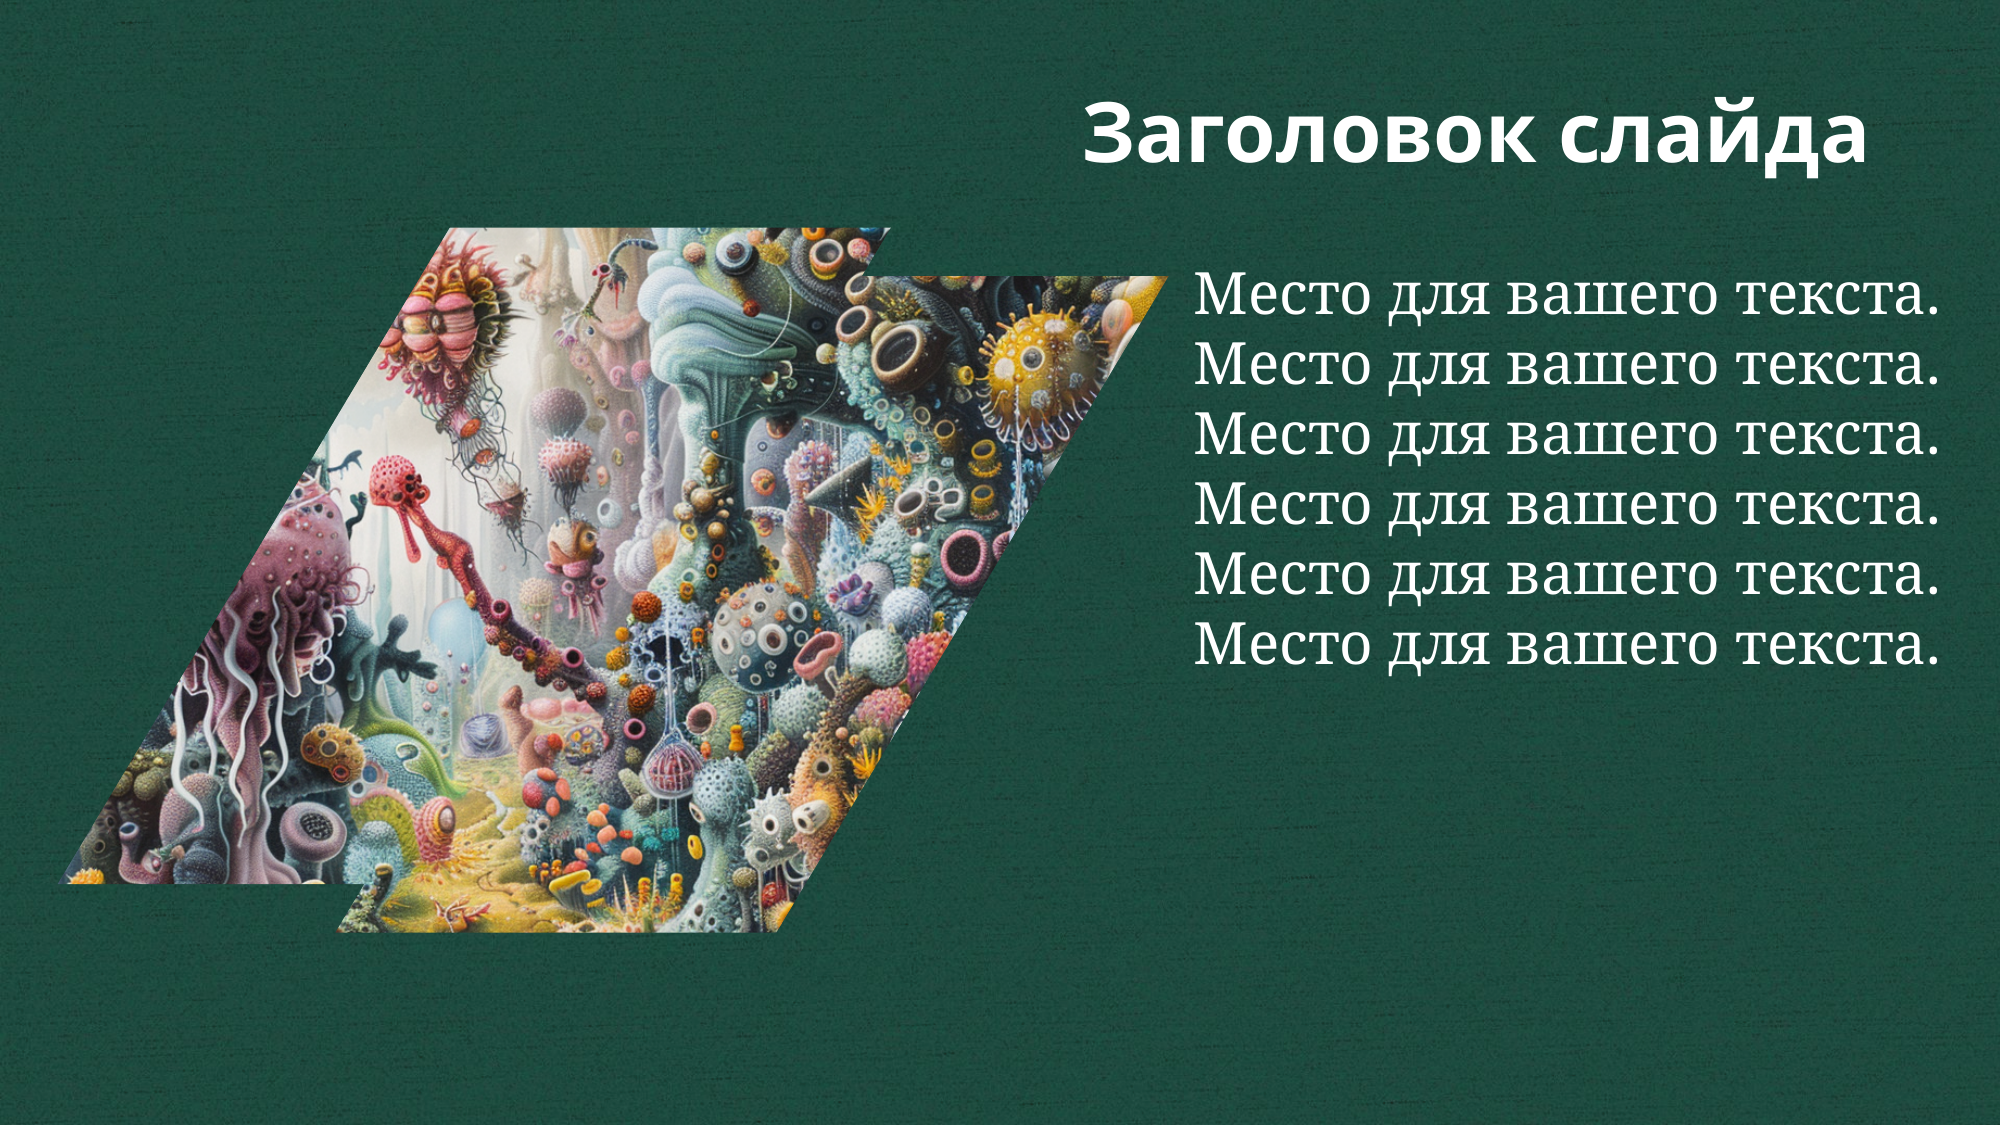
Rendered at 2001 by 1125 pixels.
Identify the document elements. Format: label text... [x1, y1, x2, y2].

text_box Заголовок слайда [1066, 83, 1971, 301]
text_box Место для вашего текста. Место для вашего текста. Место для вашего текста. Место для вашего текста. Место для вашего текста. Место для вашего текста. [1169, 248, 1957, 754]
picture [57, 227, 1169, 933]
